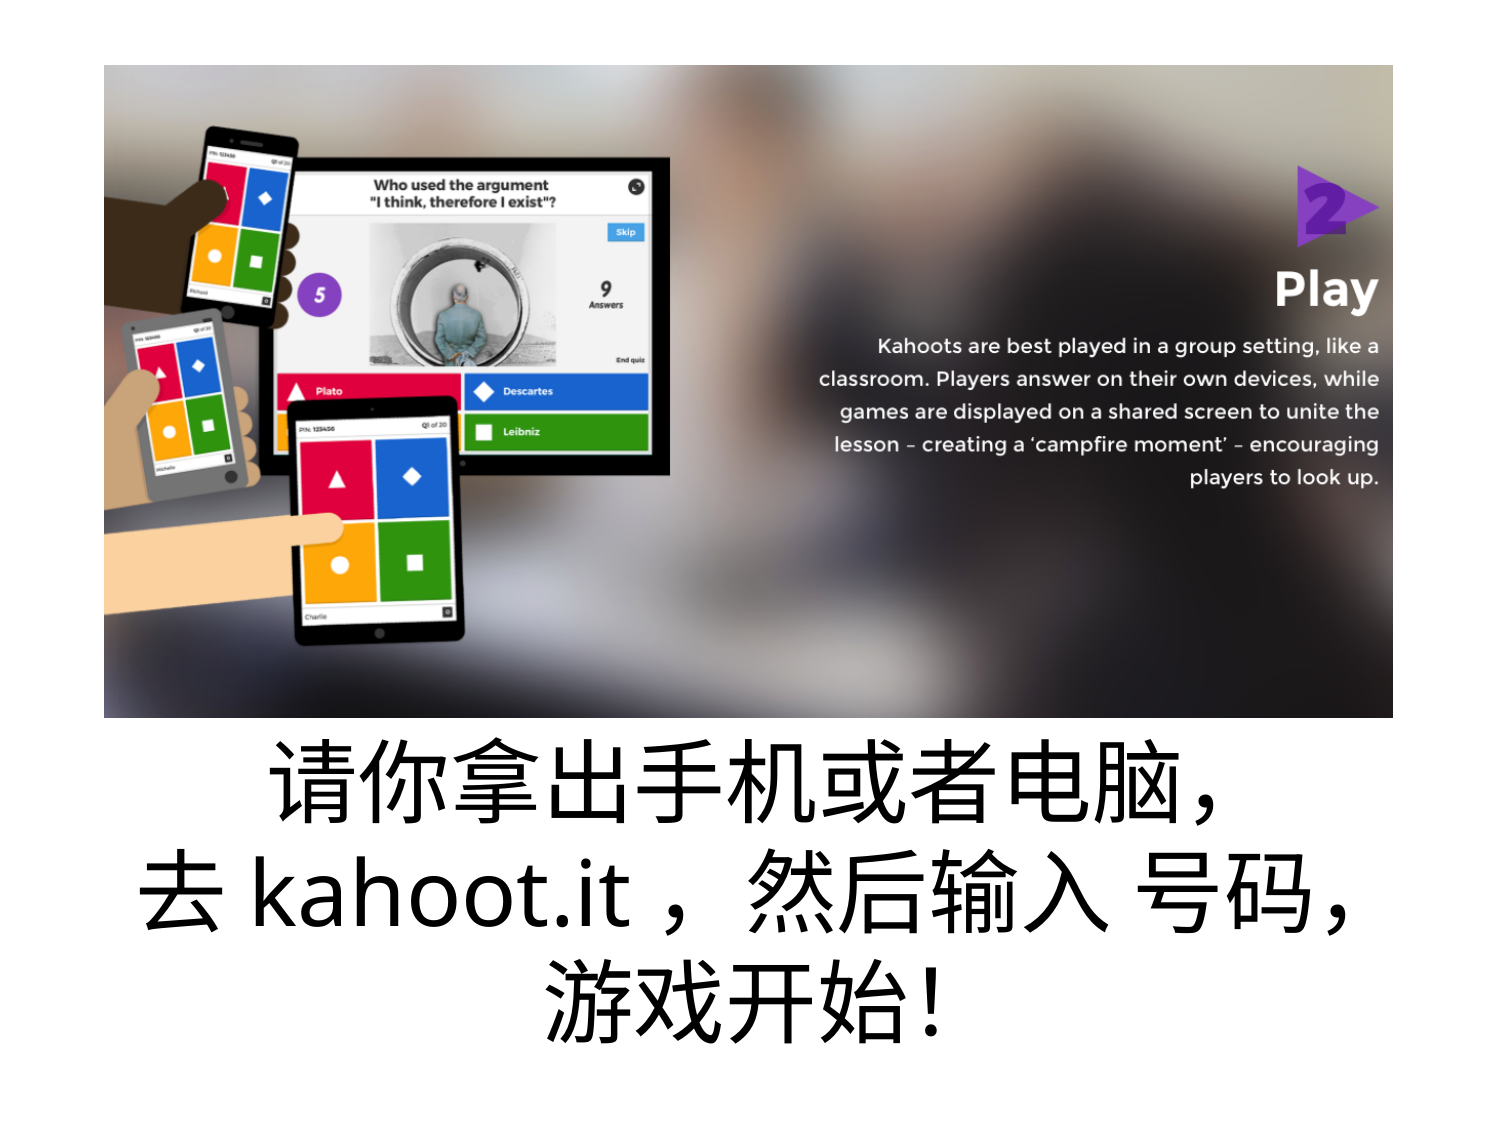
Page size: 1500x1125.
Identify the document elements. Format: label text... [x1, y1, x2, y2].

picture [104, 64, 1393, 718]
text_box 请你拿出手机或者电脑， 去kahoot.it，然后输入 号码， 游戏开始！ [65, 717, 1478, 1102]
